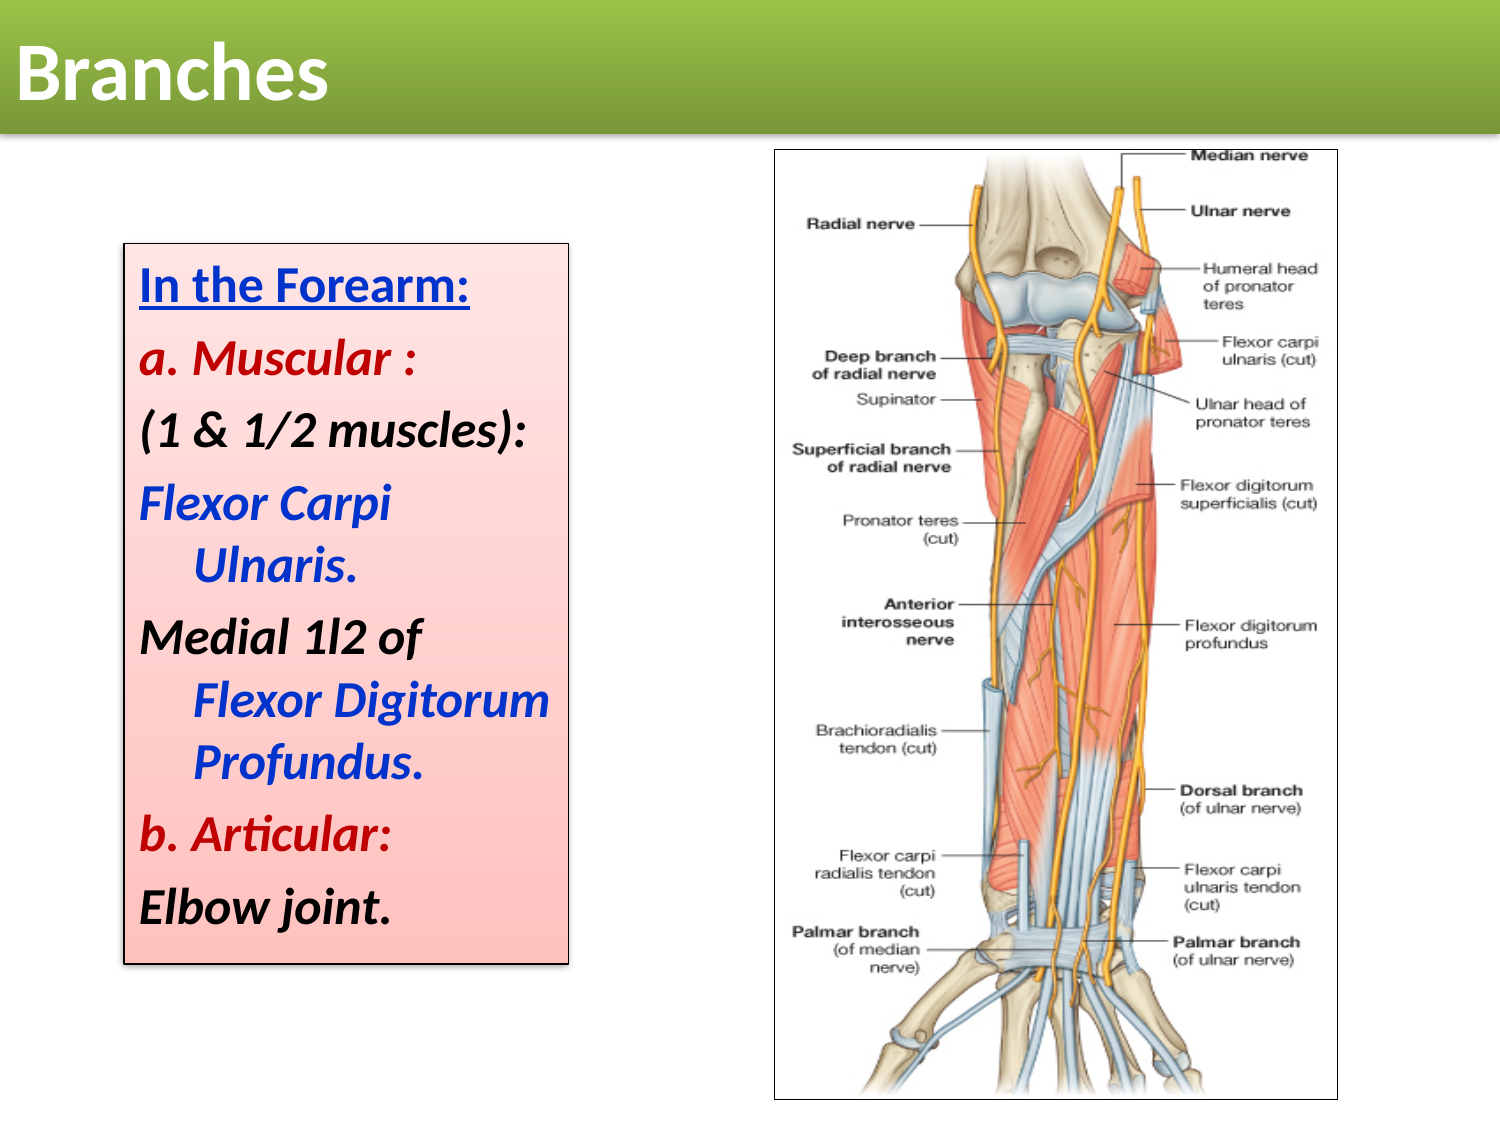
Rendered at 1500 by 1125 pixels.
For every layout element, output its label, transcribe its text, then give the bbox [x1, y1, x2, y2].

picture [774, 149, 1338, 1100]
list In the Forearm: a. Muscular : (1 & 1/2 muscles): Flexor Carpi Ulnaris. Medial 1l2 of Flexor Digitorum Profundus. b. Articular: Elbow joint. [123, 243, 569, 965]
text_box Branches [0, 0, 1500, 134]
